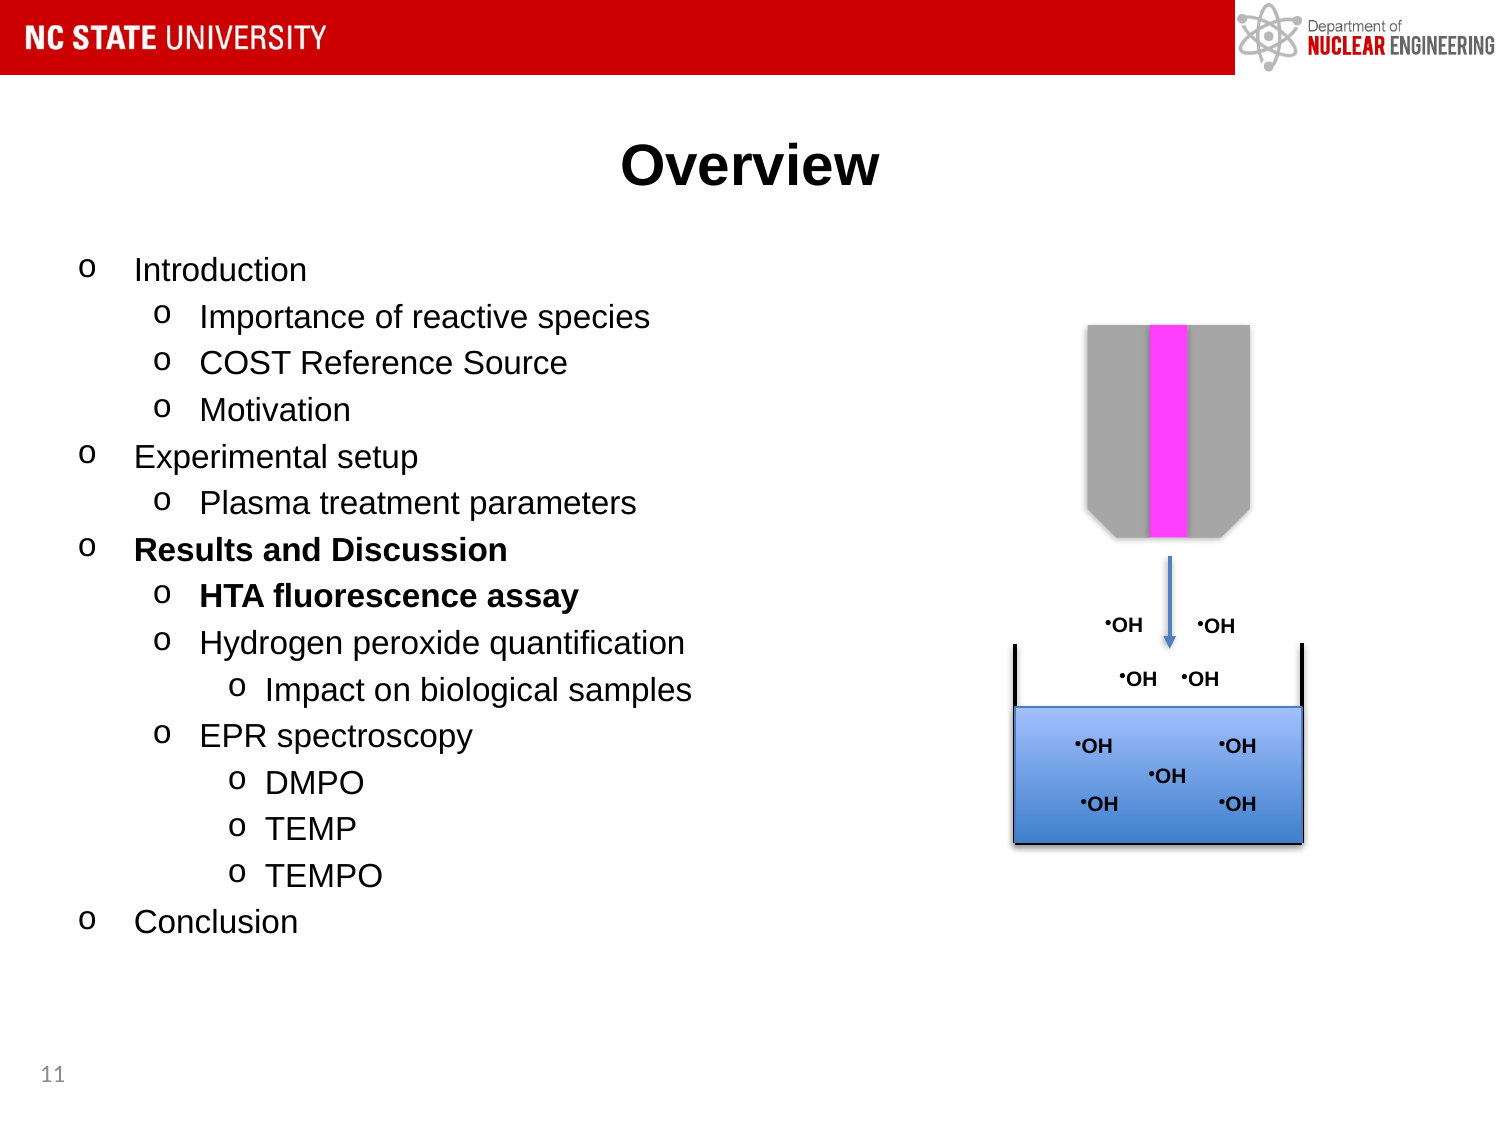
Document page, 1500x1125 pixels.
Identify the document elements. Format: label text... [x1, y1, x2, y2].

text_box [749, 212, 1438, 895]
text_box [1087, 324, 1251, 538]
slide_number 11 [24, 1042, 375, 1103]
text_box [1014, 643, 1303, 844]
picture [0, 0, 1500, 75]
title Overview [75, 74, 1425, 240]
list Introduction Importance of reactive species COST Reference Source Motivation Experimental setup Plasma treatment parameters Results and Discussion HTA fluorescence assay Hydrogen peroxide quantification Impact on biological samples EPR spectroscopy DMPO TEMP TEMPO Conclusion [62, 240, 749, 750]
text_box ●OH [1182, 605, 1251, 641]
text_box ●OH [1089, 604, 1159, 641]
